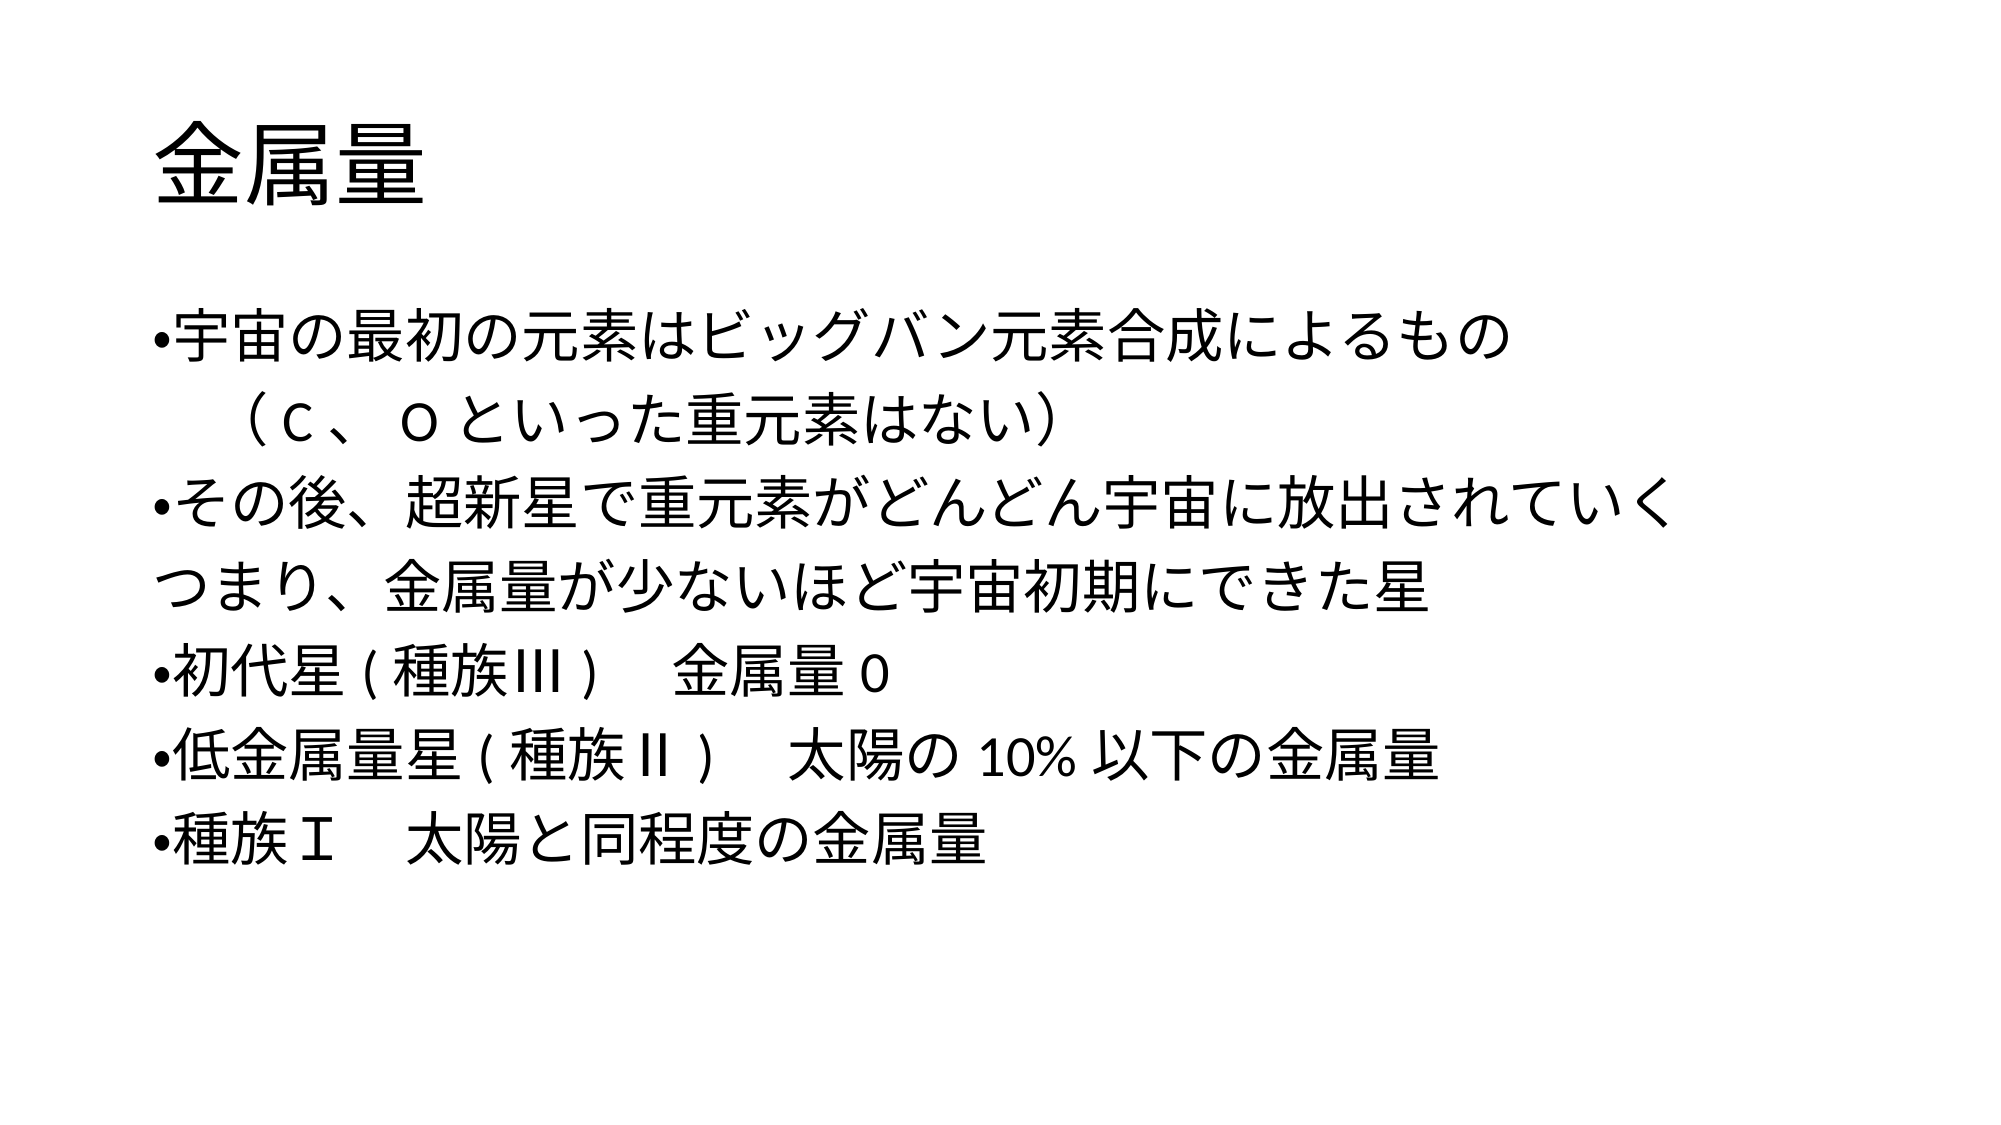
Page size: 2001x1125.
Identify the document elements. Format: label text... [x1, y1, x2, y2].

title 金属量 [137, 59, 1863, 278]
list ・宇宙の最初の元素はビッグバン元素合成によるもの （C、Oといった重元素はない） ・その後、超新星で重元素がどんどん宇宙に放出されていく つまり、金属量が少ないほど宇宙初期にできた星 ・初代星(種族Ⅲ) 金属量0 ・低金属量星(種族Ⅱ) 太陽の10%以下の金属量 ・種族Ｉ 太陽と同程度の金属量 [137, 299, 1863, 1014]
